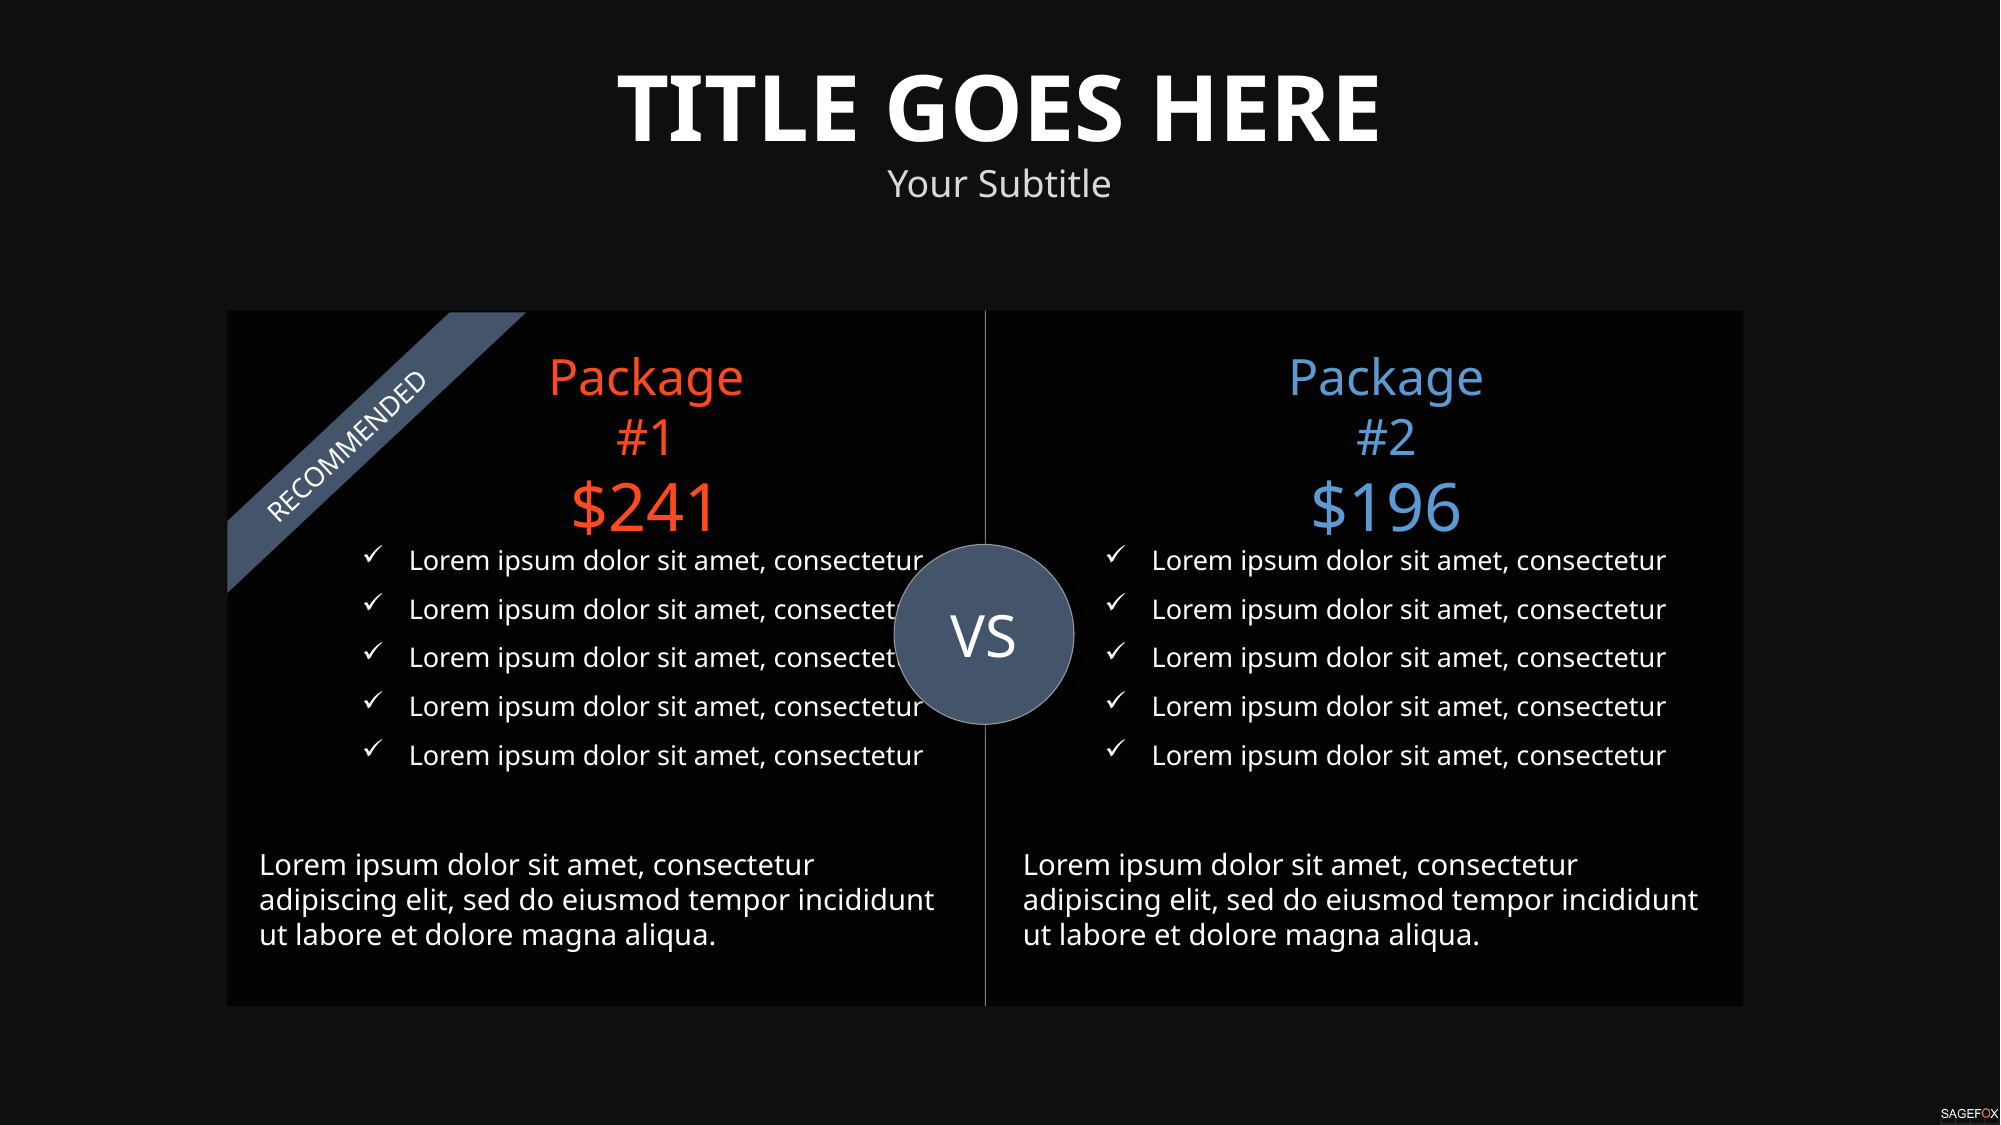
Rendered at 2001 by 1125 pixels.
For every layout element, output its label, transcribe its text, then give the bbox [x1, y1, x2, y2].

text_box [206, 312, 527, 593]
text_box Lorem ipsum dolor sit amet, consectetur Lorem ipsum dolor sit amet, consectetur Lorem ipsum dolor sit amet, consectetur Lorem ipsum dolor sit amet, consectetur Lorem ipsum dolor sit amet, consectetur [1089, 519, 1683, 779]
text_box VS [893, 543, 985, 726]
text_box Lorem ipsum dolor sit amet, consectetur Lorem ipsum dolor sit amet, consectetur Lorem ipsum dolor sit amet, consectetur Lorem ipsum dolor sit amet, consectetur Lorem ipsum dolor sit amet, consectetur [347, 519, 940, 779]
text_box Lorem ipsum dolor sit amet, consectetur adipiscing elit, sed do eiusmod tempor incididunt ut labore et dolore magna aliqua. [244, 839, 963, 1004]
picture [1939, 1108, 2000, 1125]
text_box Package #2 $196 [1251, 337, 1522, 598]
text_box TITLE GOES HERE Your Subtitle [548, 42, 1452, 212]
text_box Package #1 $241 [511, 337, 782, 598]
text_box [226, 309, 1745, 1007]
text_box VS [986, 543, 1076, 726]
text_box Lorem ipsum dolor sit amet, consectetur adipiscing elit, sed do eiusmod tempor incididunt ut labore et dolore magna aliqua. [1008, 839, 1727, 1004]
